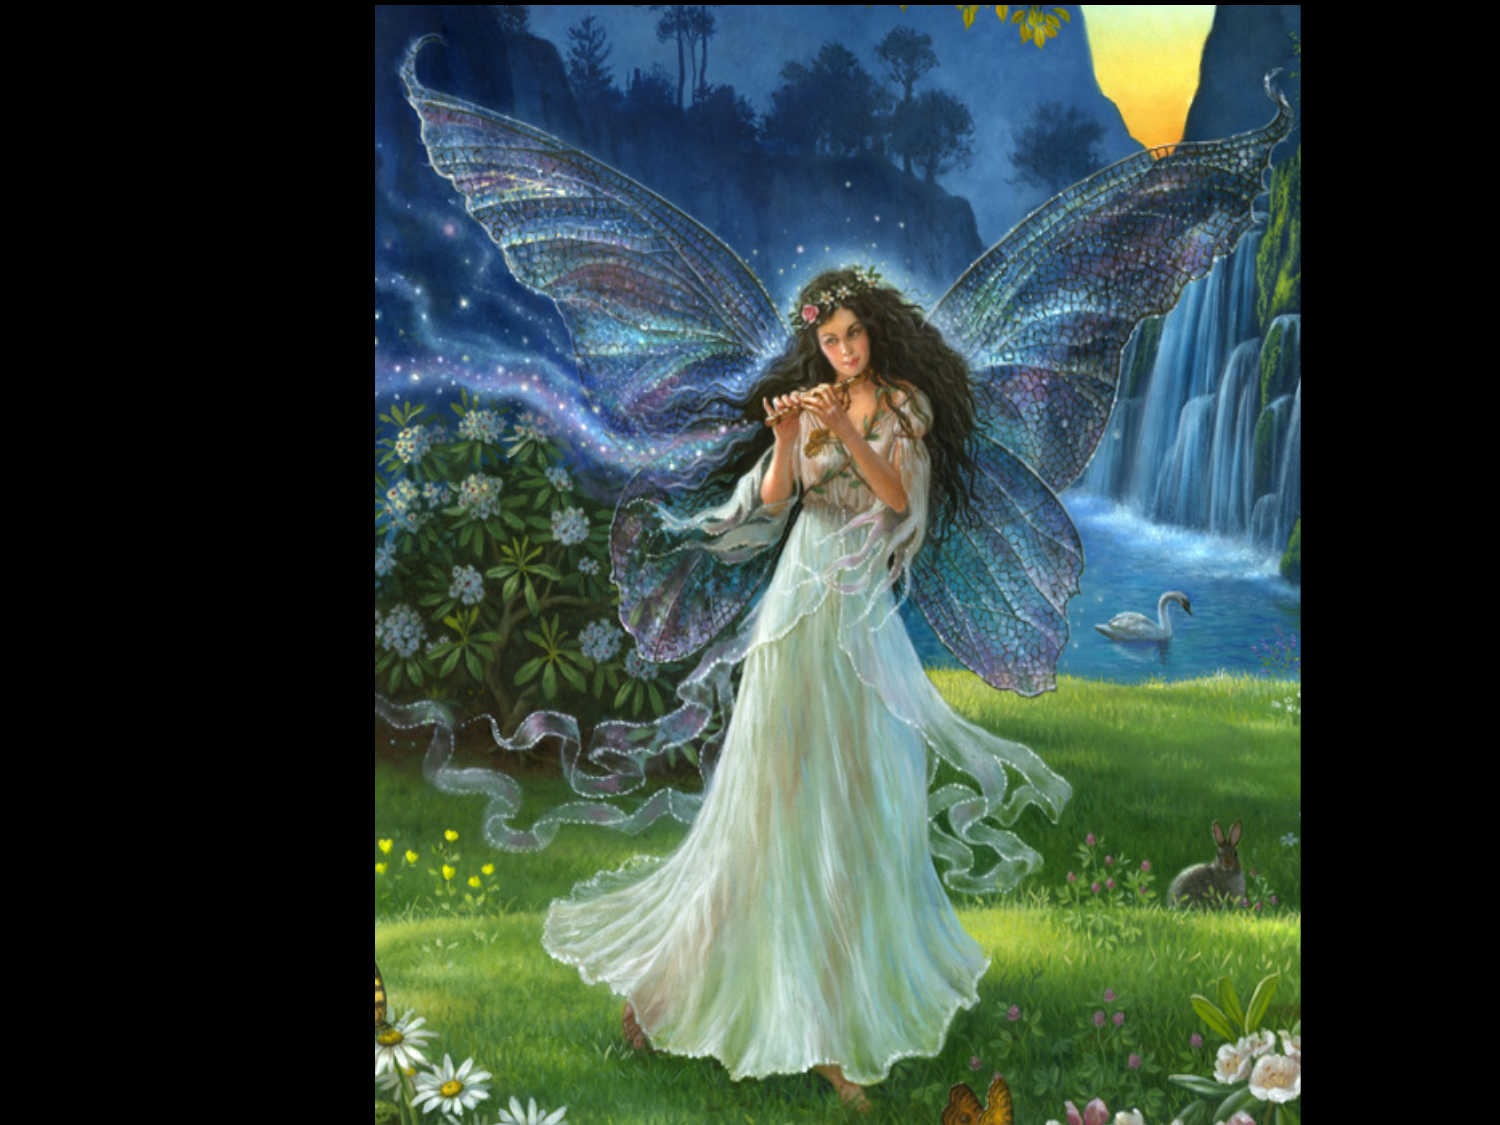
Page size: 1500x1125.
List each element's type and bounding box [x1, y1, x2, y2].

list [374, 5, 1302, 1125]
